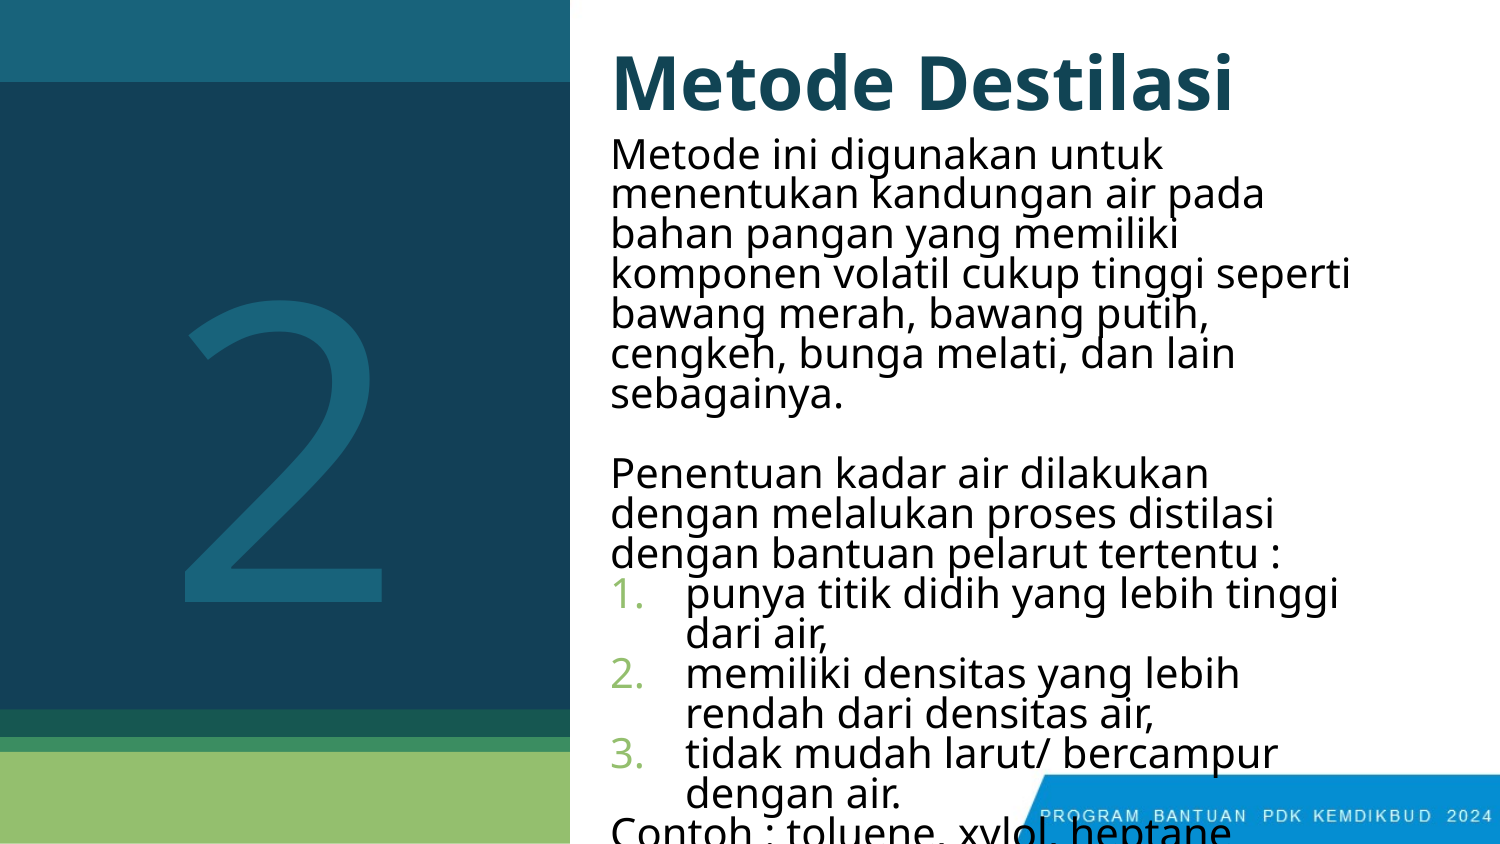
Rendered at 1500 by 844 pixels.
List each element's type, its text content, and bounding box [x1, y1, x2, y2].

picture [1448, 809, 1456, 822]
picture [1389, 809, 1401, 824]
text_box Metode ini digunakan untuk menentukan kandungan air pada bahan pangan yang memiliki komponen volatil cukup tinggi seperti bawang merah, bawang putih, cengkeh, bunga melati, dan lain sebagainya. Penentuan kadar air dilakukan dengan melalukan proses distilasi dengan bantuan pelarut tertentu : punya titik didih yang lebih tinggi dari air, memiliki densitas yang lebih rendah dari densitas air, tidak mudah larut/ bercampur dengan air. Contoh : toluene, xylol, heptane [595, 122, 1383, 844]
text_box 2 [0, 122, 570, 749]
picture [570, 0, 1500, 844]
title Metode Destilasi [595, 24, 1480, 141]
picture [1458, 809, 1468, 822]
picture [1419, 809, 1431, 822]
picture [1405, 810, 1414, 822]
picture [1471, 809, 1480, 824]
picture [1481, 810, 1494, 821]
